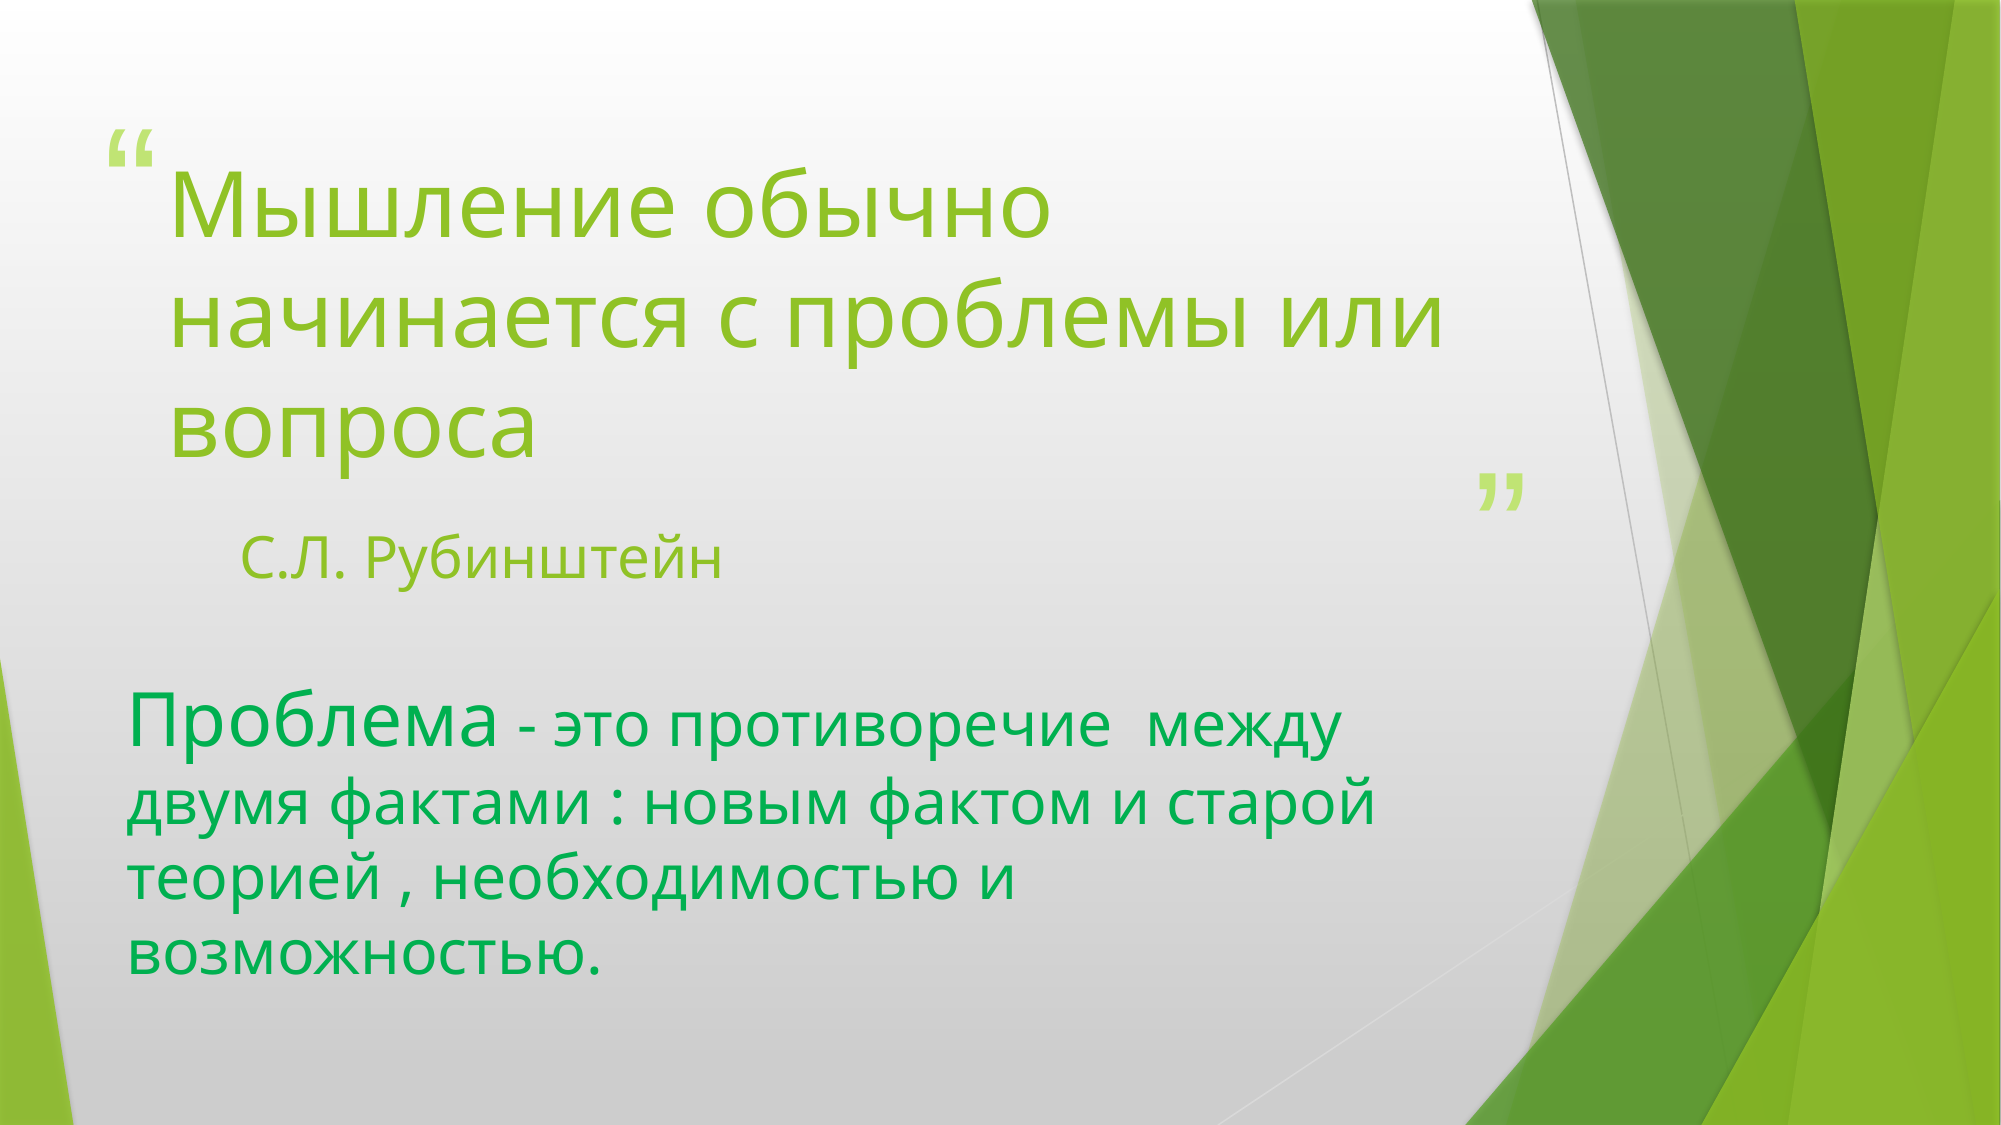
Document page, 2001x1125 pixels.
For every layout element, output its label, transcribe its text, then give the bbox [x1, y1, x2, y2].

list С.Л. Рубинштейн [224, 520, 1410, 590]
title Мышление обычно начинается с проблемы или вопроса [152, 99, 1481, 521]
list Проблема - это противоречие между двумя фактами : новым фактом и старой теорией , необходимостью и возможностью. [111, 733, 1522, 992]
